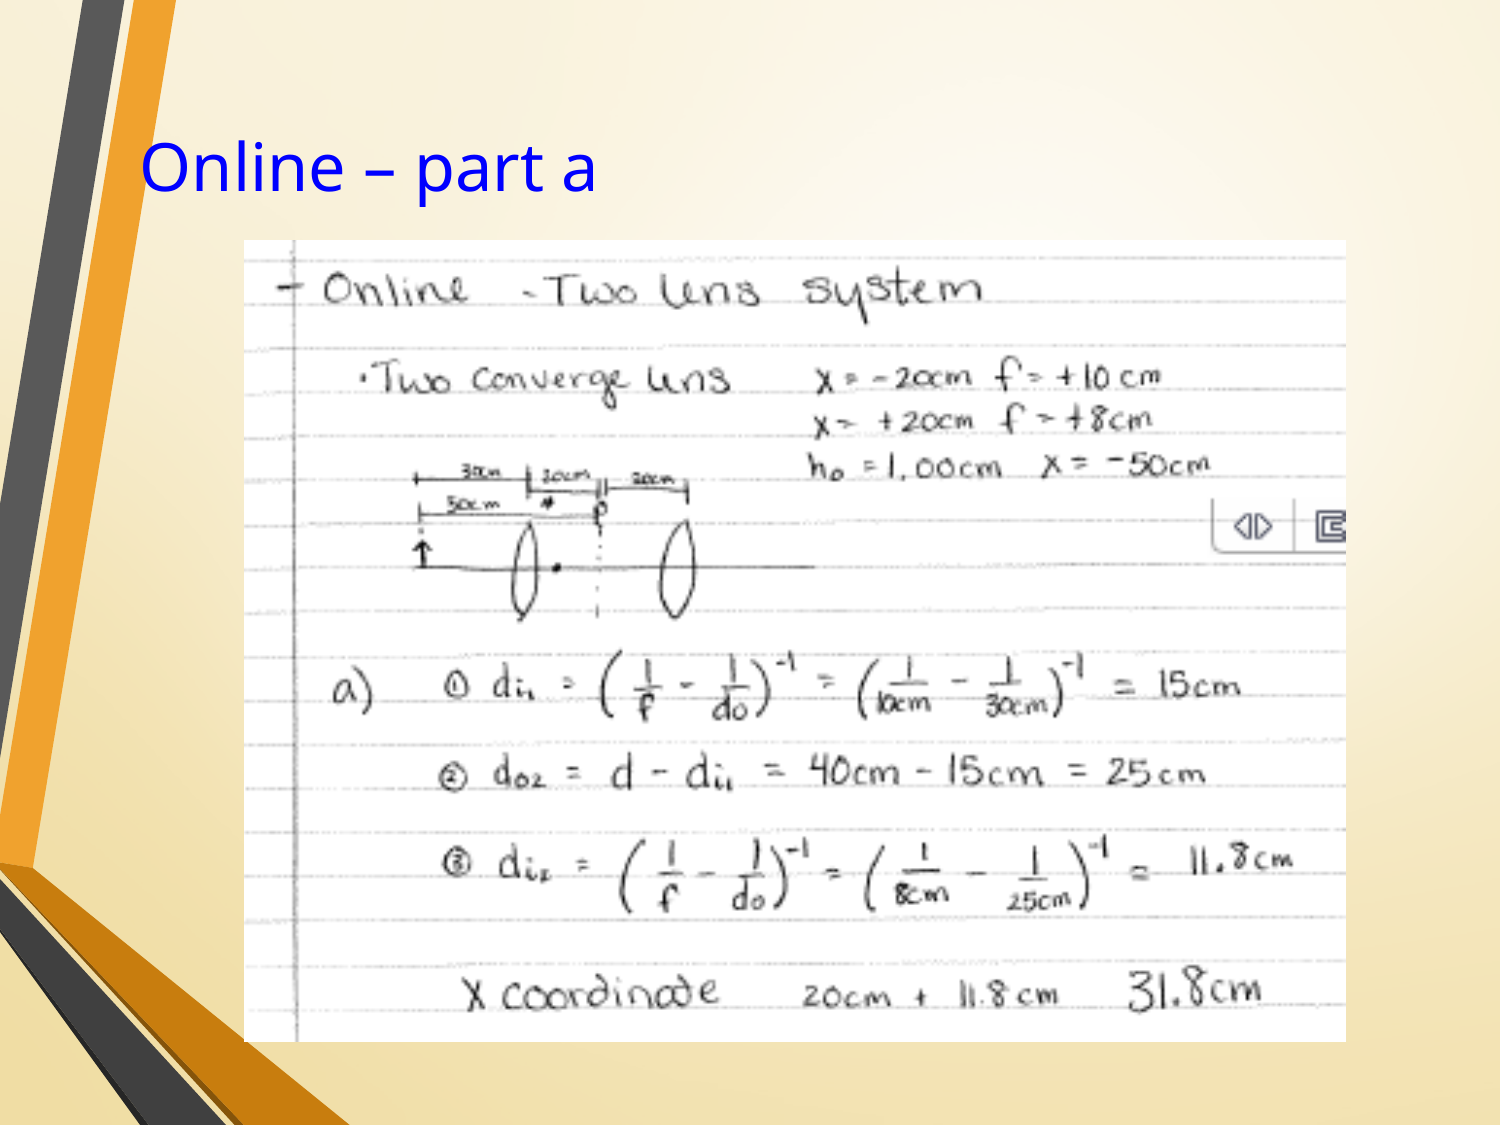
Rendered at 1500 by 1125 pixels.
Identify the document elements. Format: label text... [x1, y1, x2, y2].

text_box Online – part a [124, 117, 1480, 452]
picture [244, 240, 1346, 1042]
